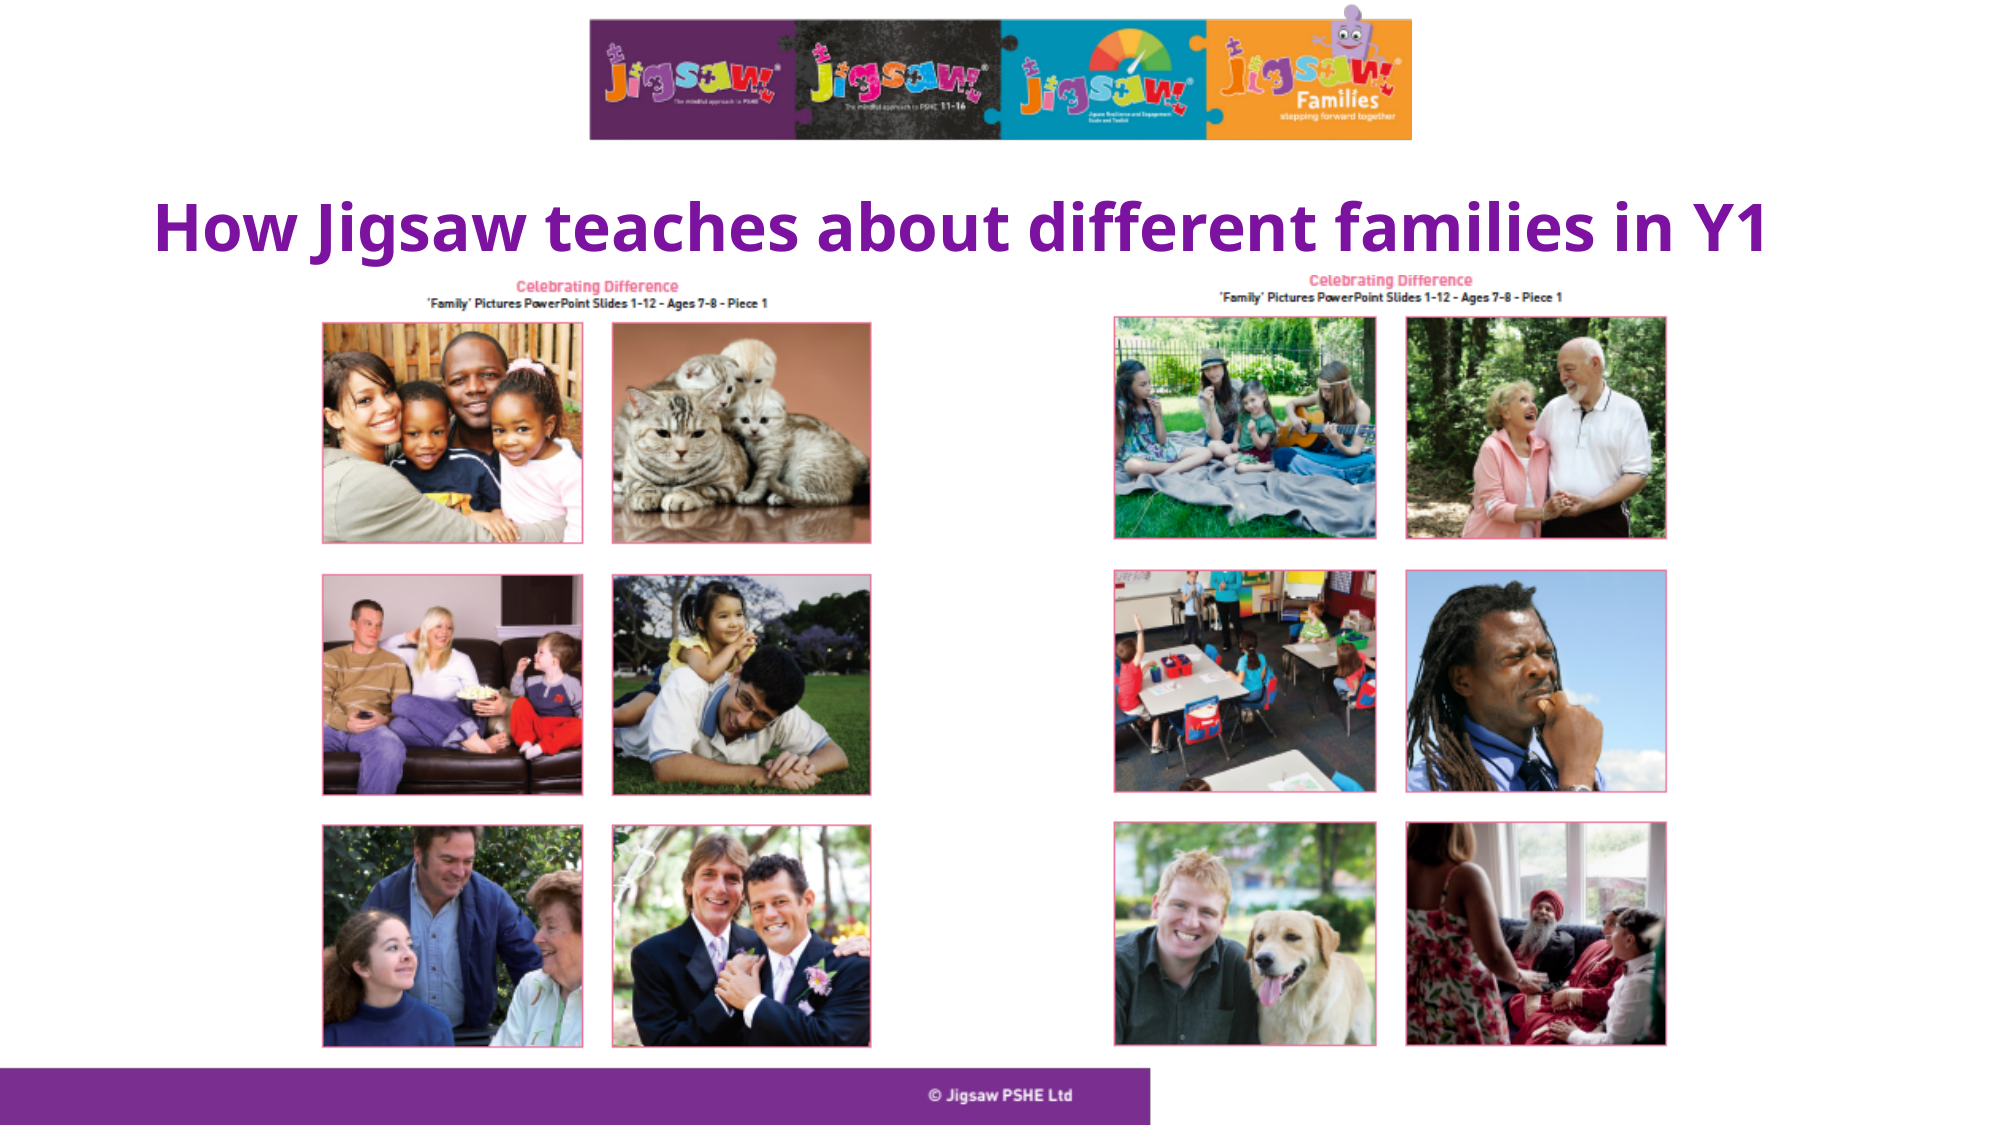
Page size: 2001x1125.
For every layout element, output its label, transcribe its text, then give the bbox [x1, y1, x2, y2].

picture [1098, 275, 1680, 1064]
text_box How Jigsaw teaches about different families in Y1 [137, 186, 1863, 274]
picture [289, 278, 894, 1064]
